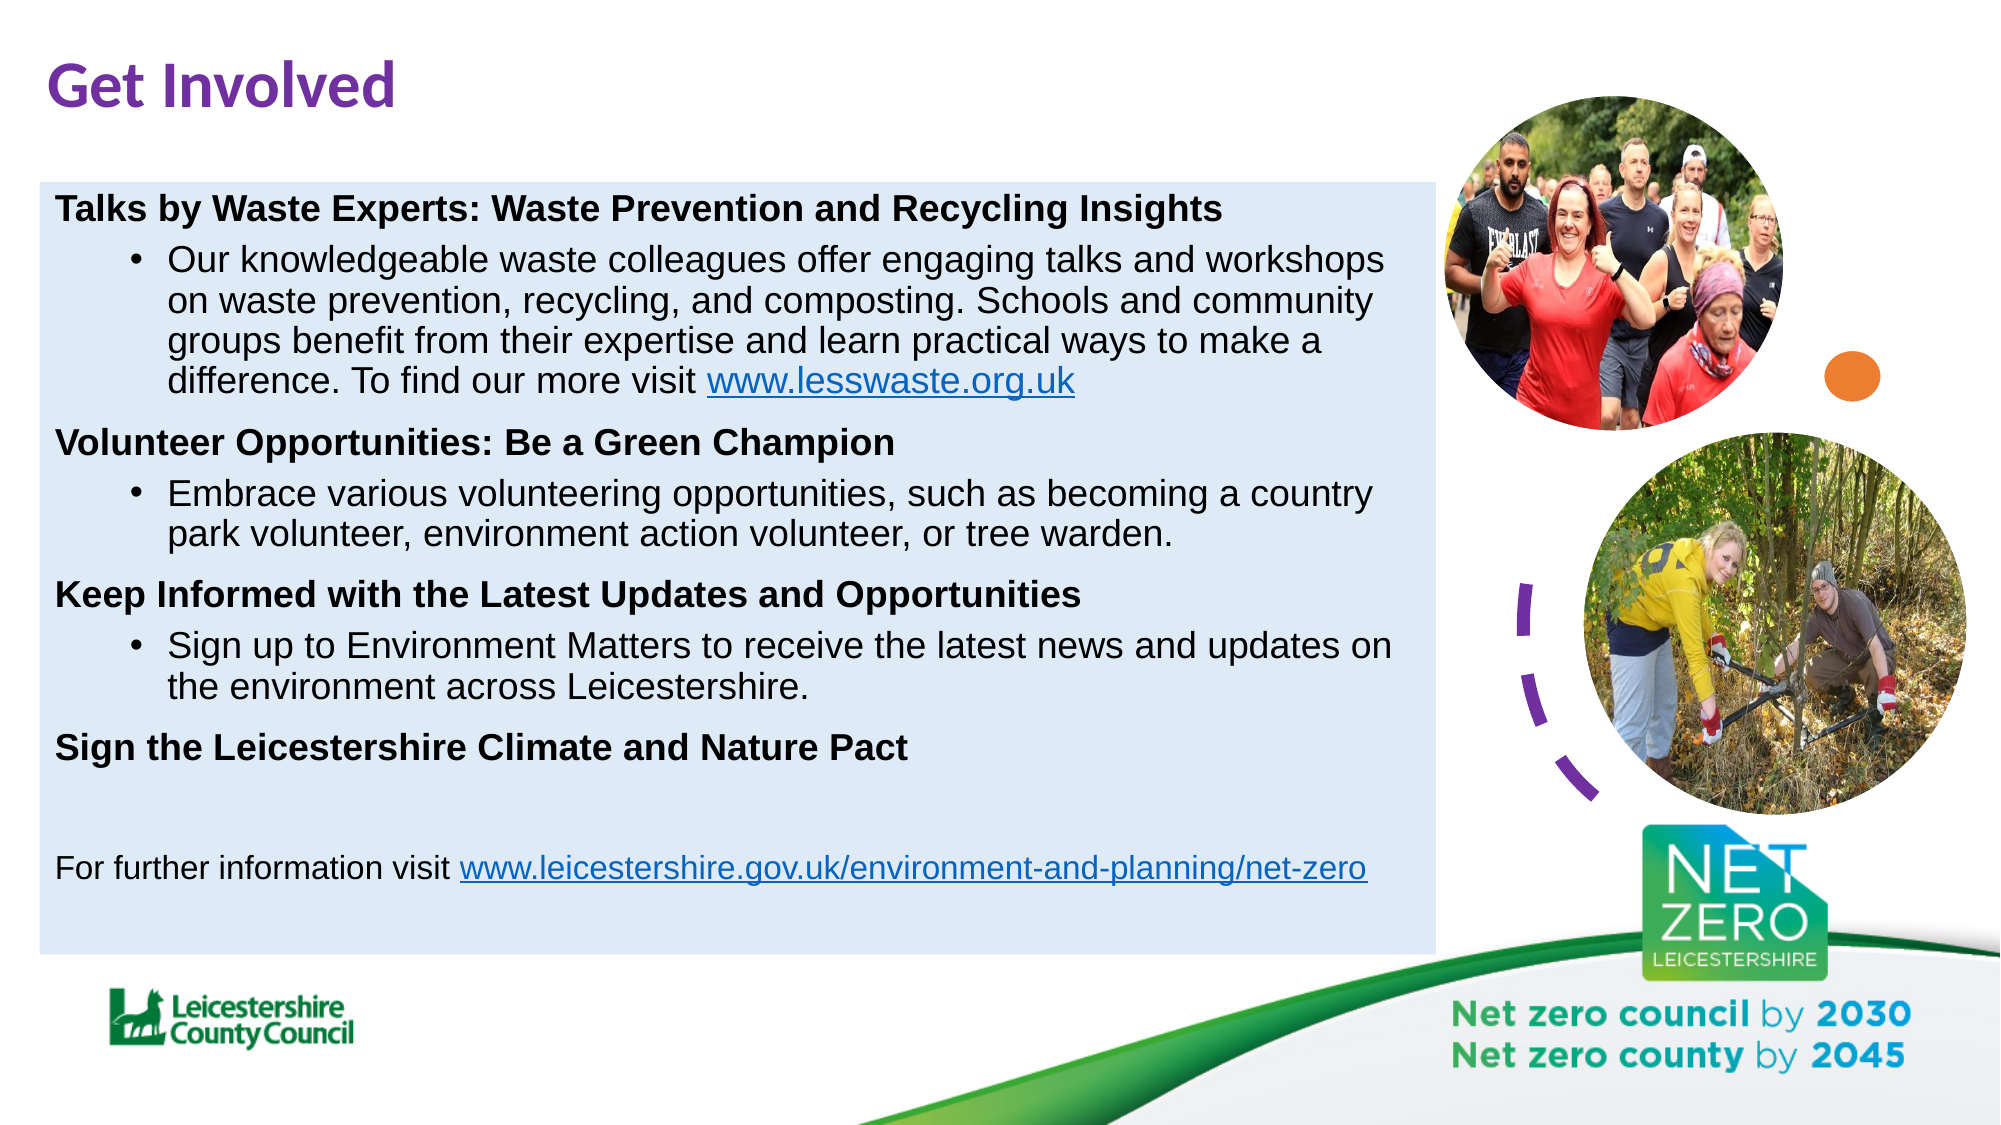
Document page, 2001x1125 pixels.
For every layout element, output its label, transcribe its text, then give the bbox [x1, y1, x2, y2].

title Get Involved [32, 42, 1758, 117]
list Talks by Waste Experts: Waste Prevention and Recycling Insights Our knowledgeable waste colleagues offer engaging talks and workshops on waste prevention, recycling, and composting. Schools and community groups benefit from their expertise and learn practical ways to make a difference. To find our more visit www.lesswaste.org.uk Volunteer Opportunities: Be a Green Champion Embrace various volunteering opportunities, such as becoming a country park volunteer, environment action volunteer, or tree warden. Keep Informed with the Latest Updates and Opportunities Sign up to Environment Matters to receive the latest news and updates on the environment across Leicestershire. Sign the Leicestershire Climate and Nature Pact For further information visit www.leicestershire.gov.uk/environment-and-planning/net-zero [39, 181, 1436, 955]
text_box [1822, 348, 1883, 404]
text_box [1594, 430, 1969, 817]
picture [0, 0, 2000, 1125]
text_box [1442, 94, 1786, 433]
text_box [1522, 553, 1760, 798]
